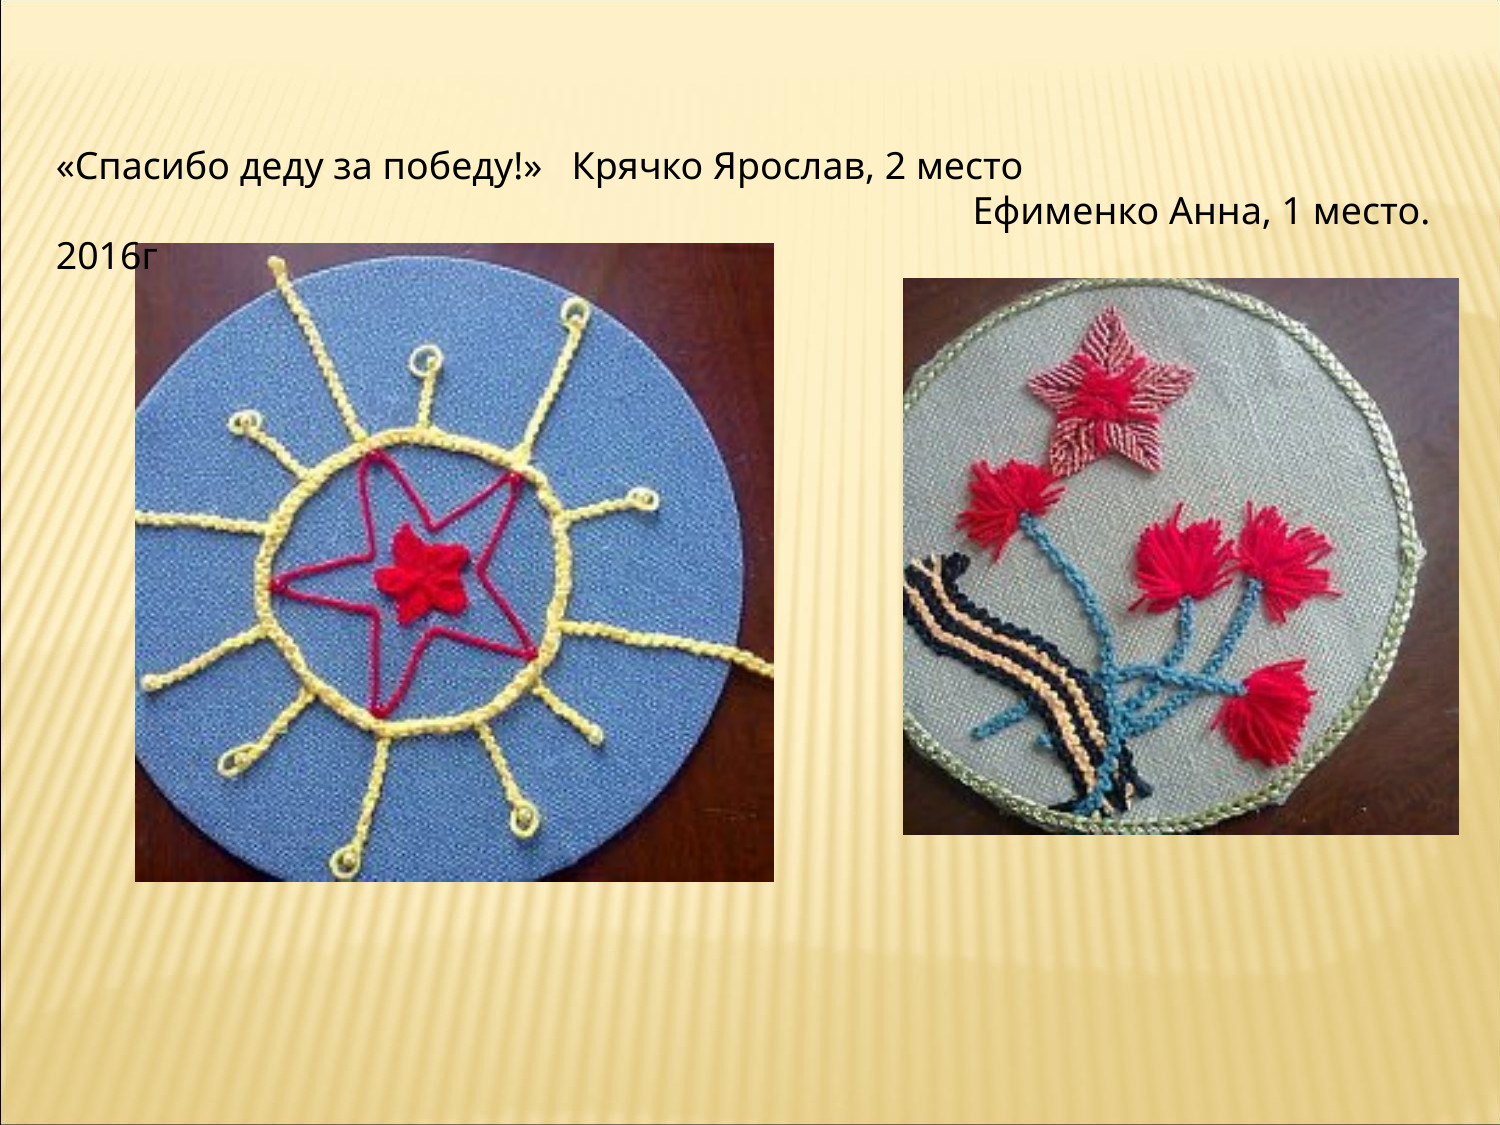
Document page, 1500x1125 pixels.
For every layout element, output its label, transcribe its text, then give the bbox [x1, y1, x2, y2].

text_box «Спасибо деду за победу!» Крячко Ярослав, 2 место Ефименко Анна, 1 место. 2016г [41, 0, 1500, 285]
picture [0, 0, 1500, 1125]
